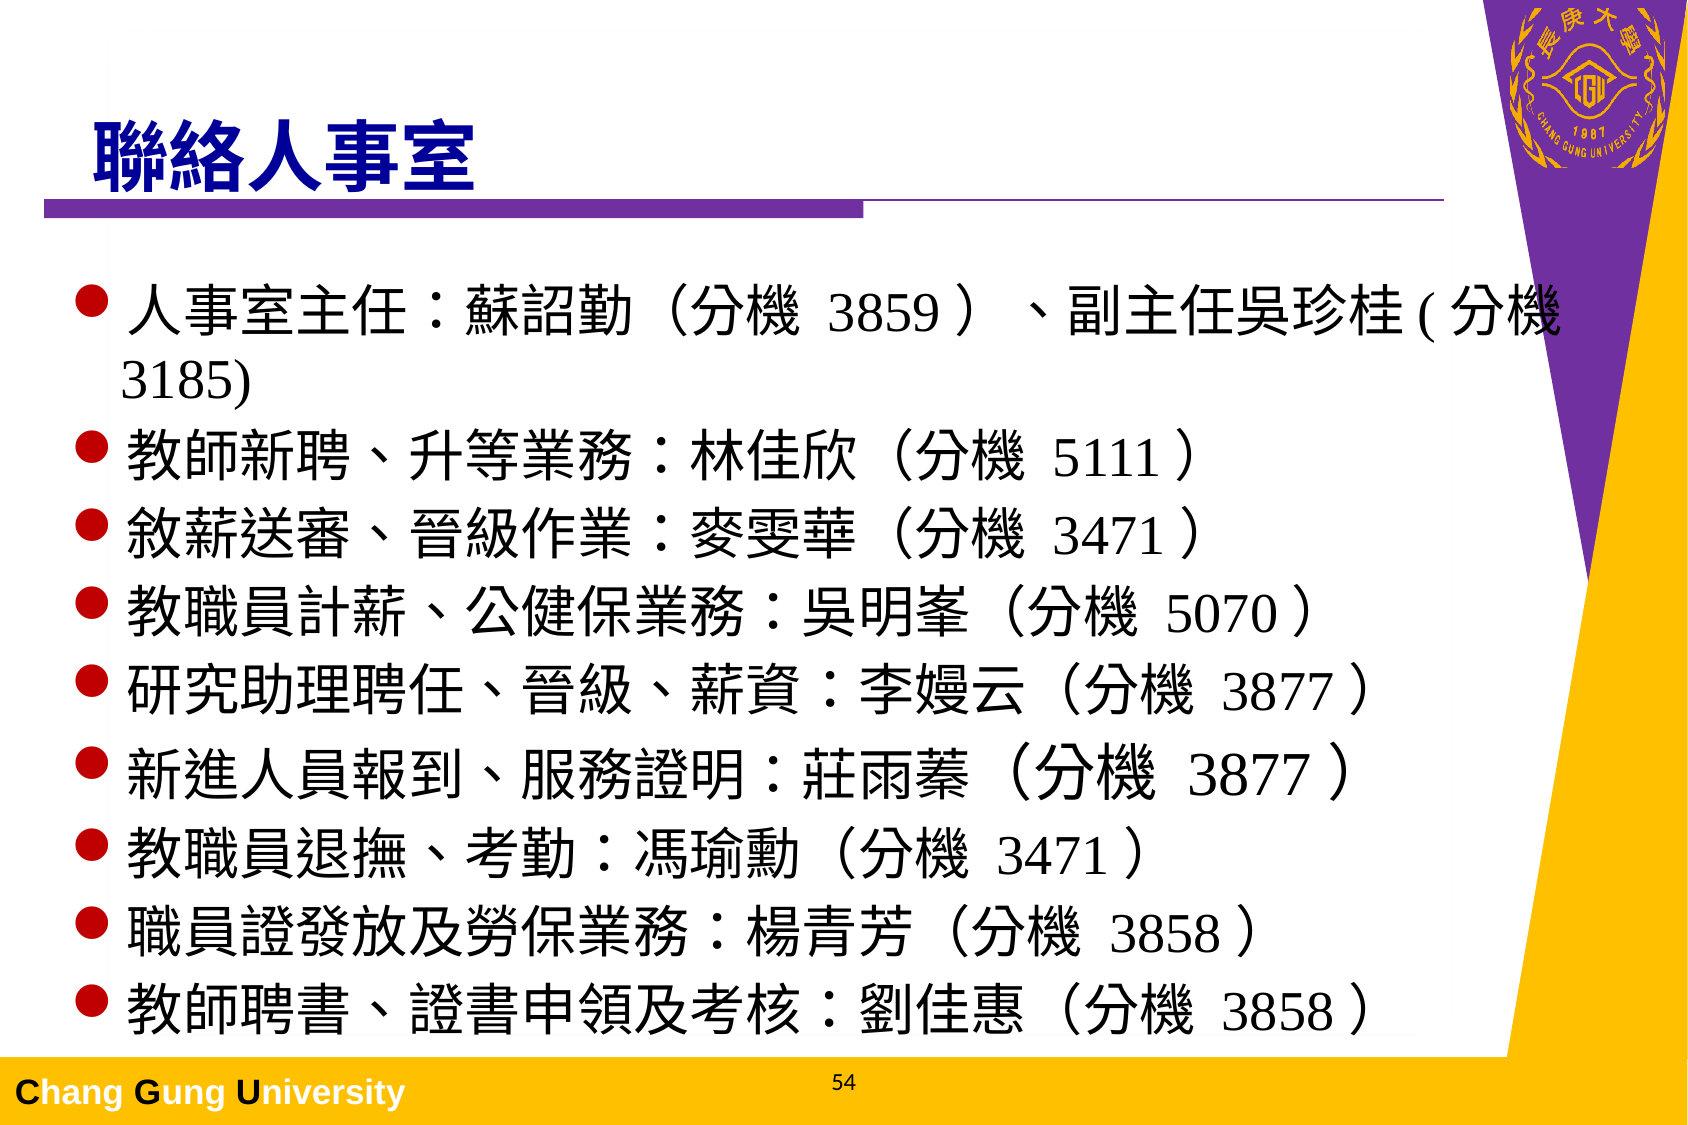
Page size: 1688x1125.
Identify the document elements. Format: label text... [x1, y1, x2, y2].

title 聯絡人事室 [75, 54, 1652, 210]
picture [1510, 8, 1665, 168]
slide_number 54 [669, 1060, 1019, 1102]
list 人事室主任：蘇詔勤（分機 3859）、副主任吳珍桂(分機3185) 教師新聘、升等業務：林佳欣（分機 5111） 敘薪送審、晉級作業：麥雯華（分機 3471） 教職員計薪、公健保業務：吳明峯（分機 5070） 研究助理聘任、晉級、薪資：李嫚云（分機 3877） 新進人員報到、服務證明：莊雨蓁（分機 3877） 教職員退撫、考勤：馮瑜勳（分機 3471） 職員證發放及勞保業務：楊青芳（分機 3858） 教師聘書、證書申領及考核：劉佳惠（分機 3858） [55, 267, 1688, 1071]
